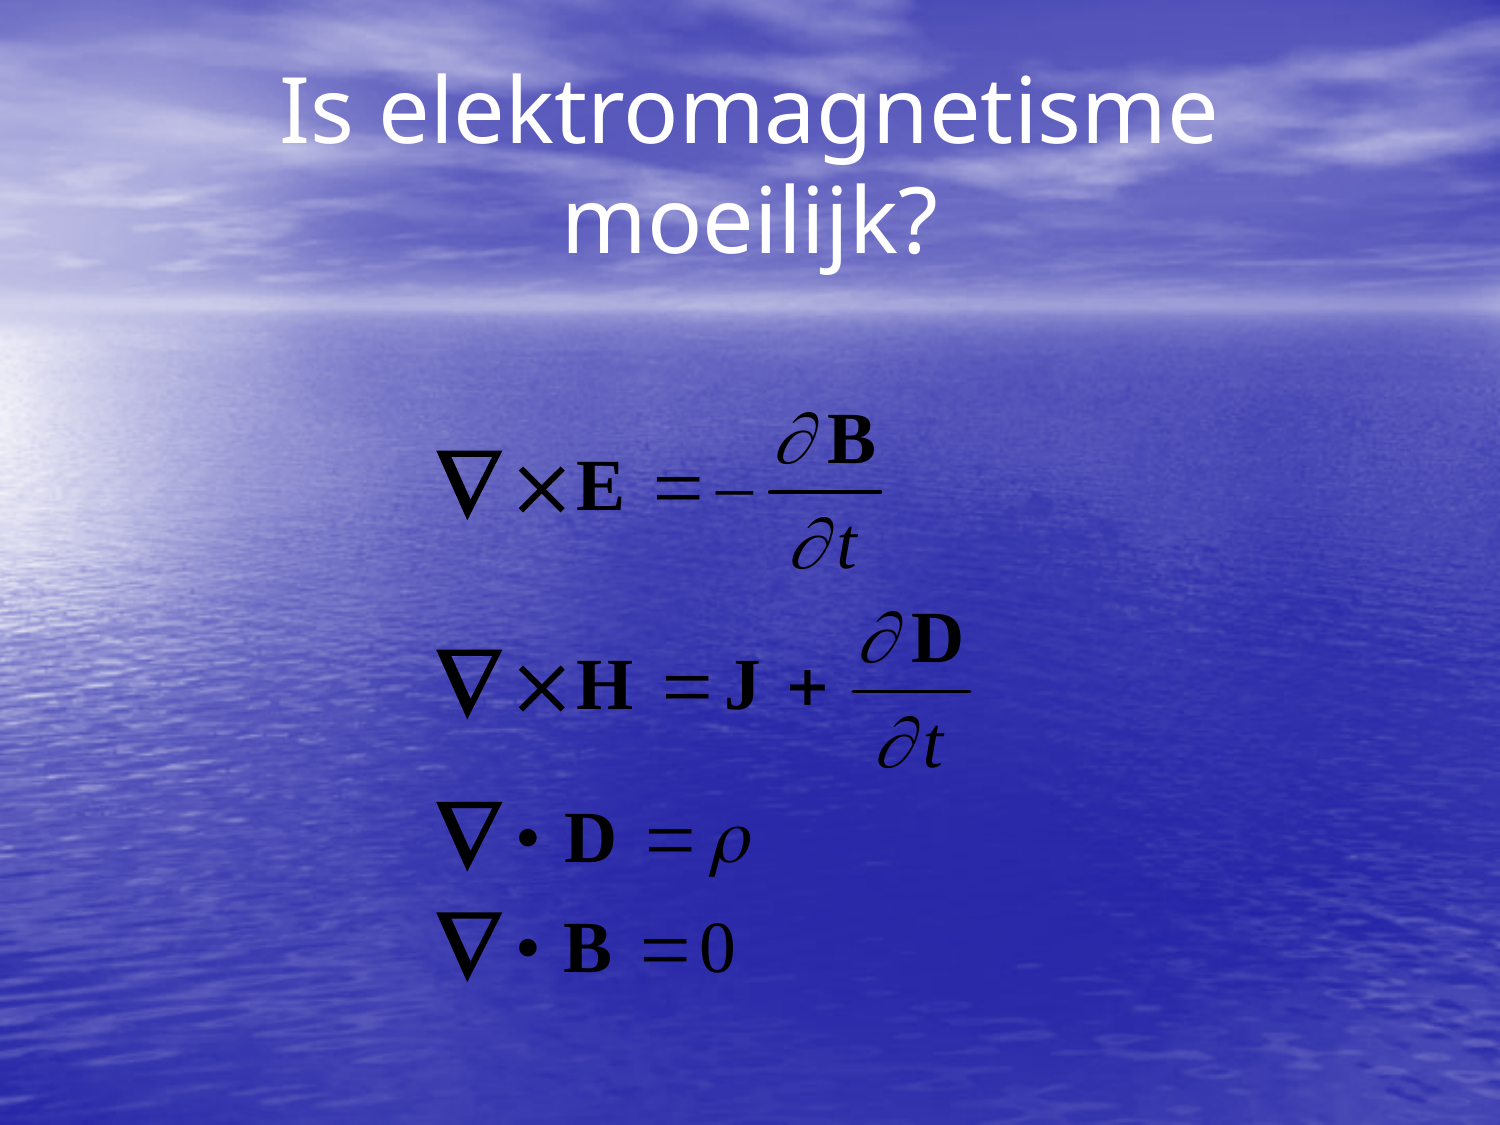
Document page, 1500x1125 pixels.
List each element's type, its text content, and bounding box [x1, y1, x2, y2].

title Is elektromagnetisme moeilijk? [74, 47, 1426, 276]
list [426, 385, 987, 1012]
